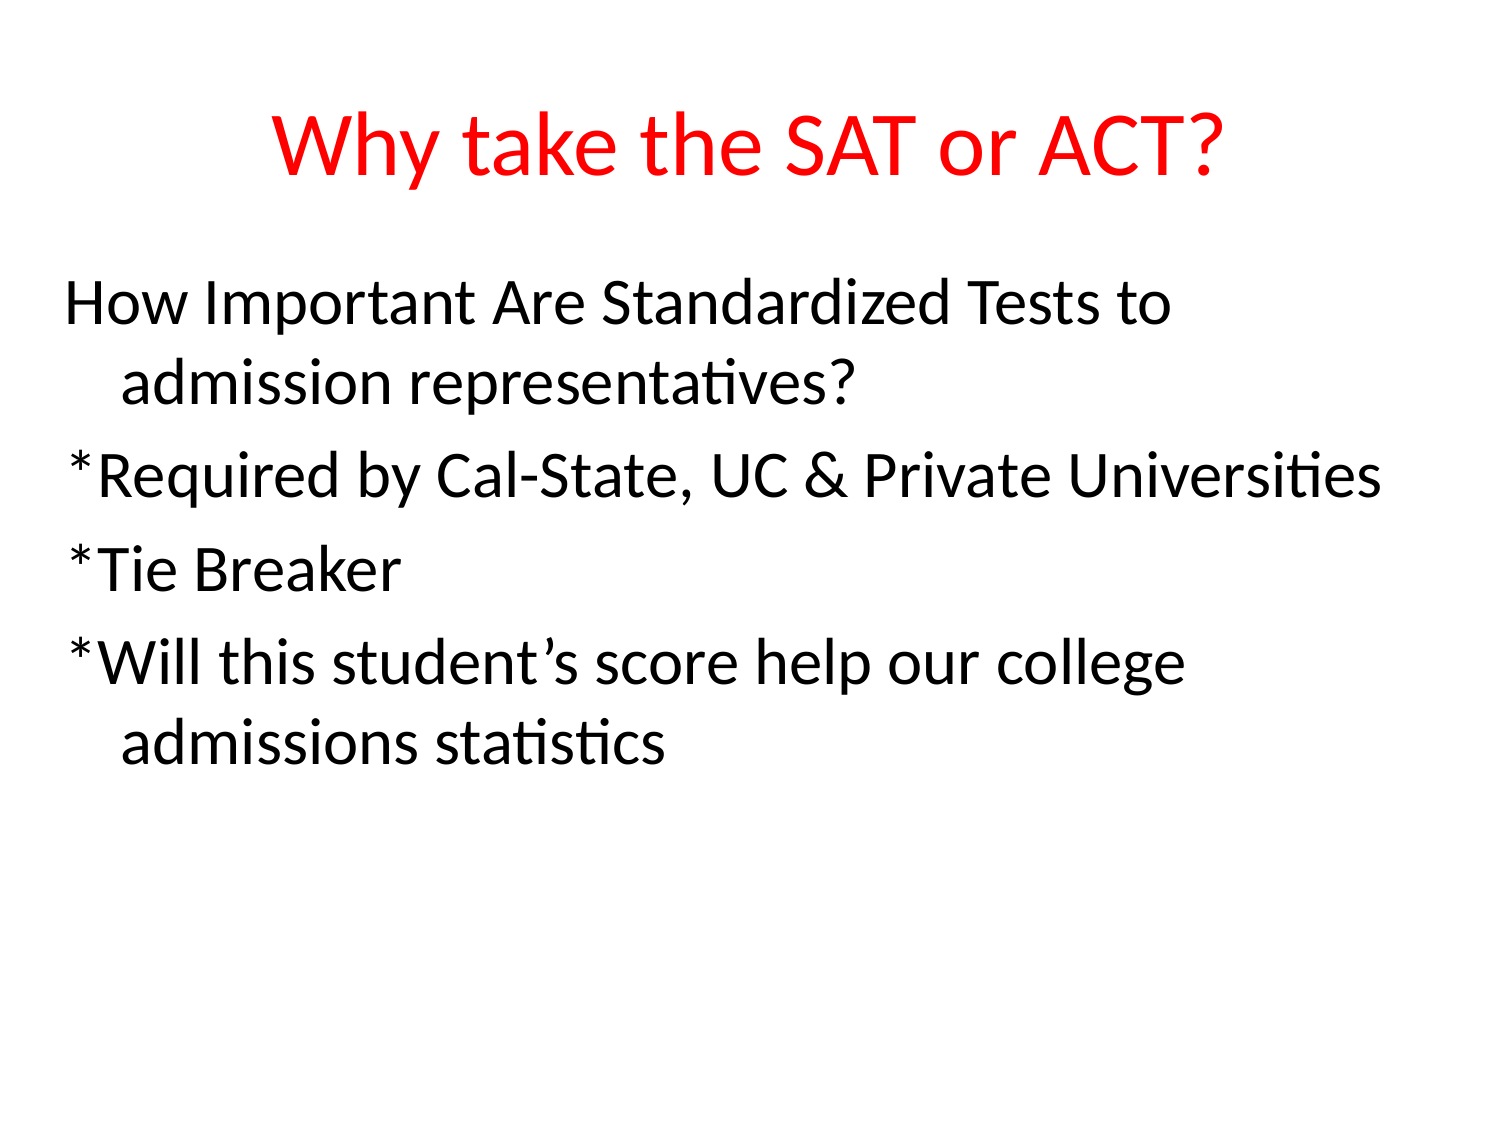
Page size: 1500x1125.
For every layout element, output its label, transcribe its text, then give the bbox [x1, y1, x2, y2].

list How Important Are Standardized Tests to admission representatives? *Required by Cal-State, UC & Private Universities *Tie Breaker *Will this student’s score help our college admissions statistics [49, 250, 1445, 1001]
title Why take the SAT or ACT? [75, 45, 1425, 233]
